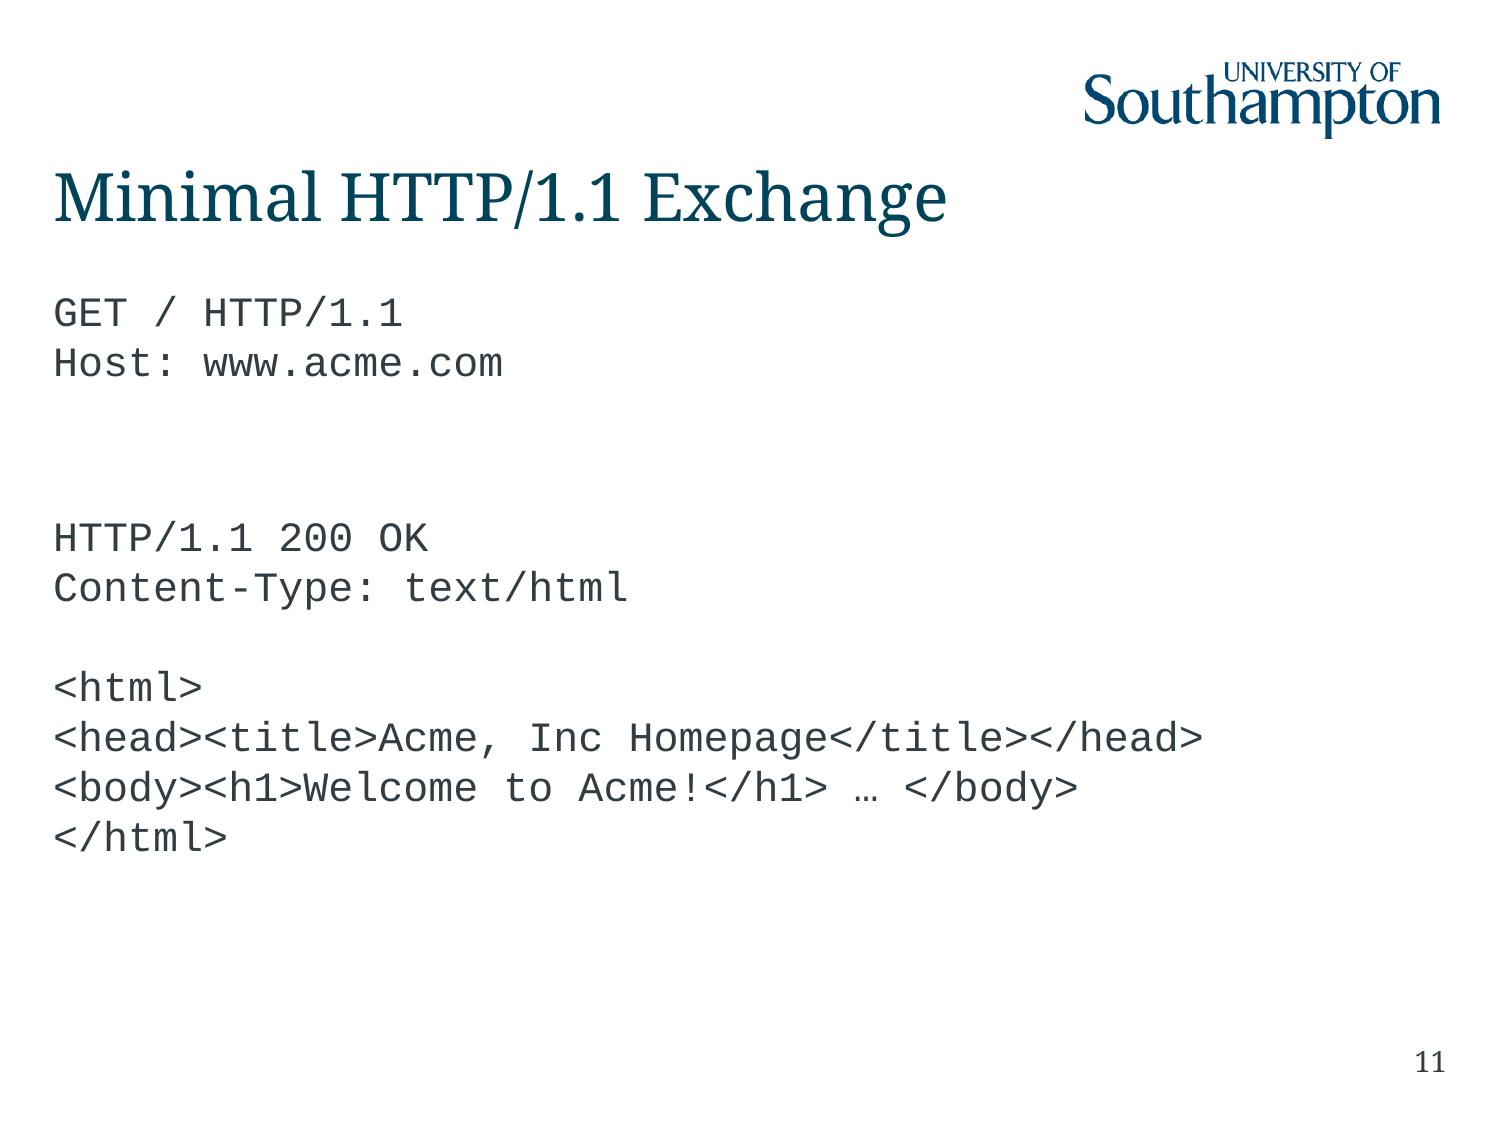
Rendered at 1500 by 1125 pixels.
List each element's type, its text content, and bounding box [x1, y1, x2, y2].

slide_number 11 [1159, 1035, 1448, 1088]
list GET / HTTP/1.1 Host: www.acme.com HTTP/1.1 200 OK Content-Type: text/html <html> <head><title>Acme, Inc Homepage</title></head> <body><h1>Welcome to Acme!</h1> … </body> </html> [52, 277, 1448, 1011]
picture [1085, 62, 1440, 139]
title Minimal HTTP/1.1 Exchange [52, 147, 1448, 255]
